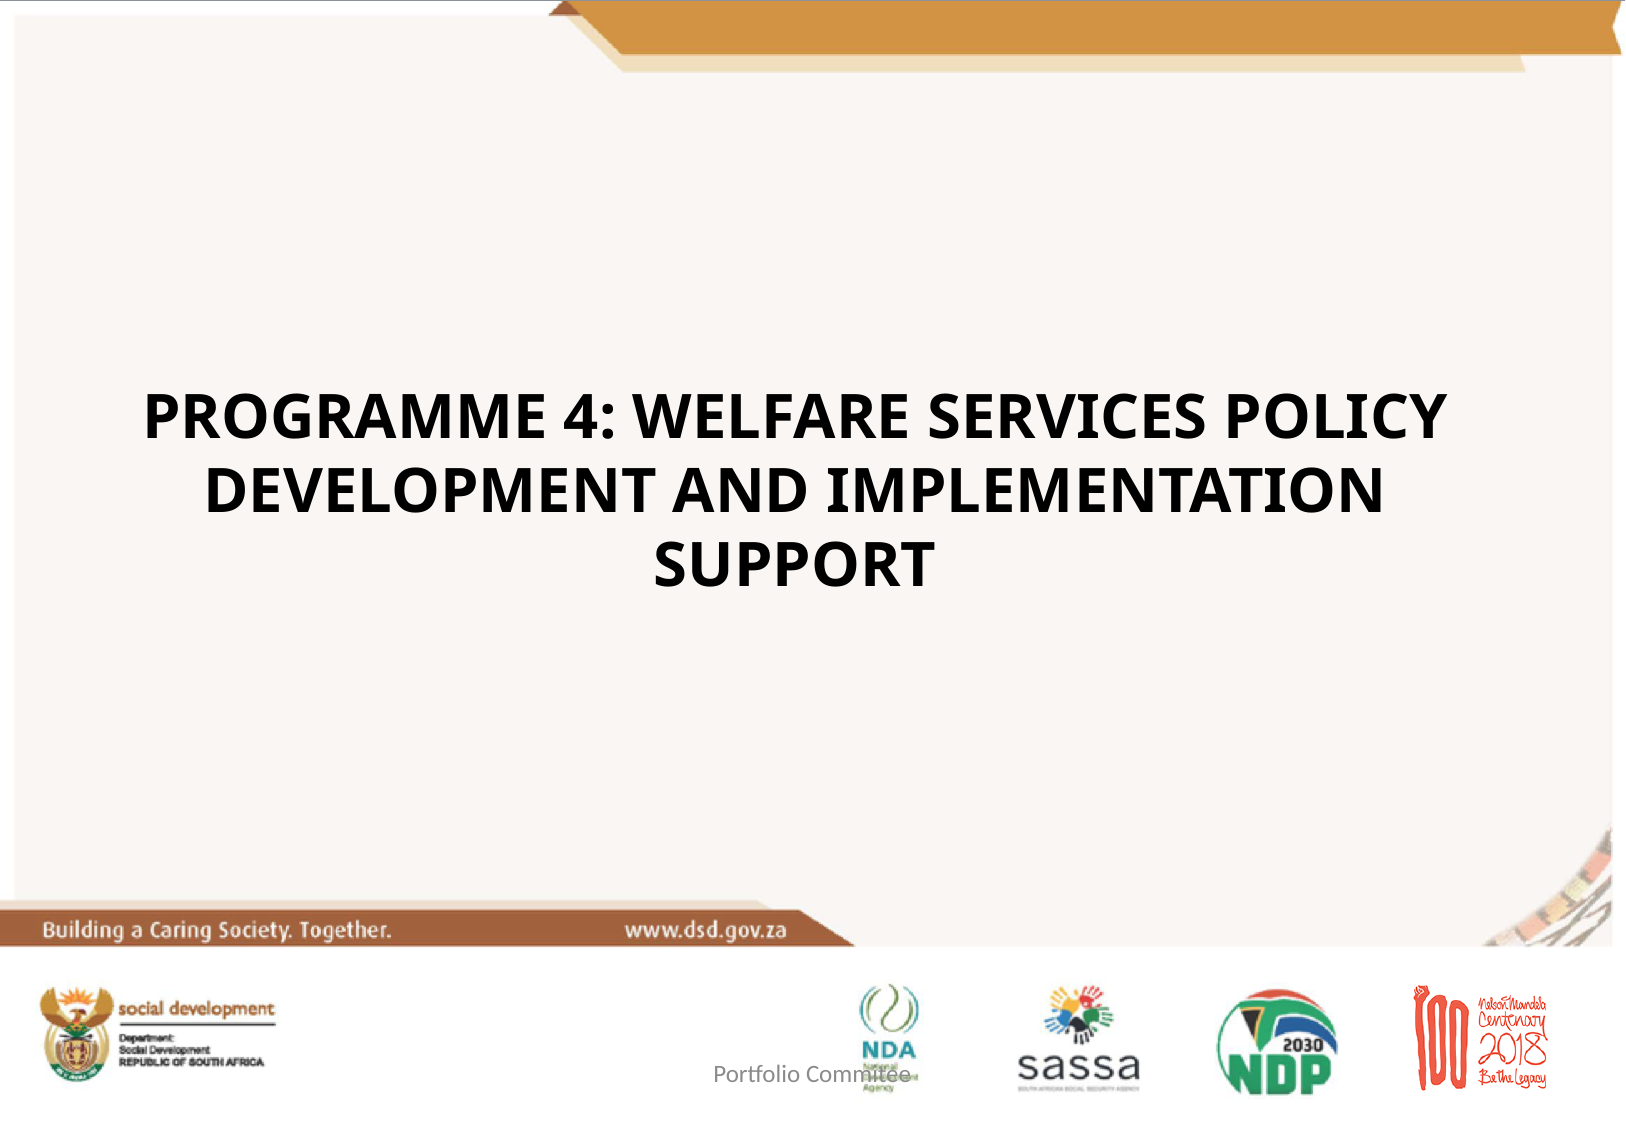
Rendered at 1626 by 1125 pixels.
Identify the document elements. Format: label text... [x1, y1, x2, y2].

title PROGRAMME 4: WELFARE SERVICES POLICY DEVELOPMENT AND IMPLEMENTATION SUPPORT [74, 286, 1517, 690]
picture [0, 0, 1626, 1125]
footer Portfolio Commitee [555, 1042, 1070, 1103]
